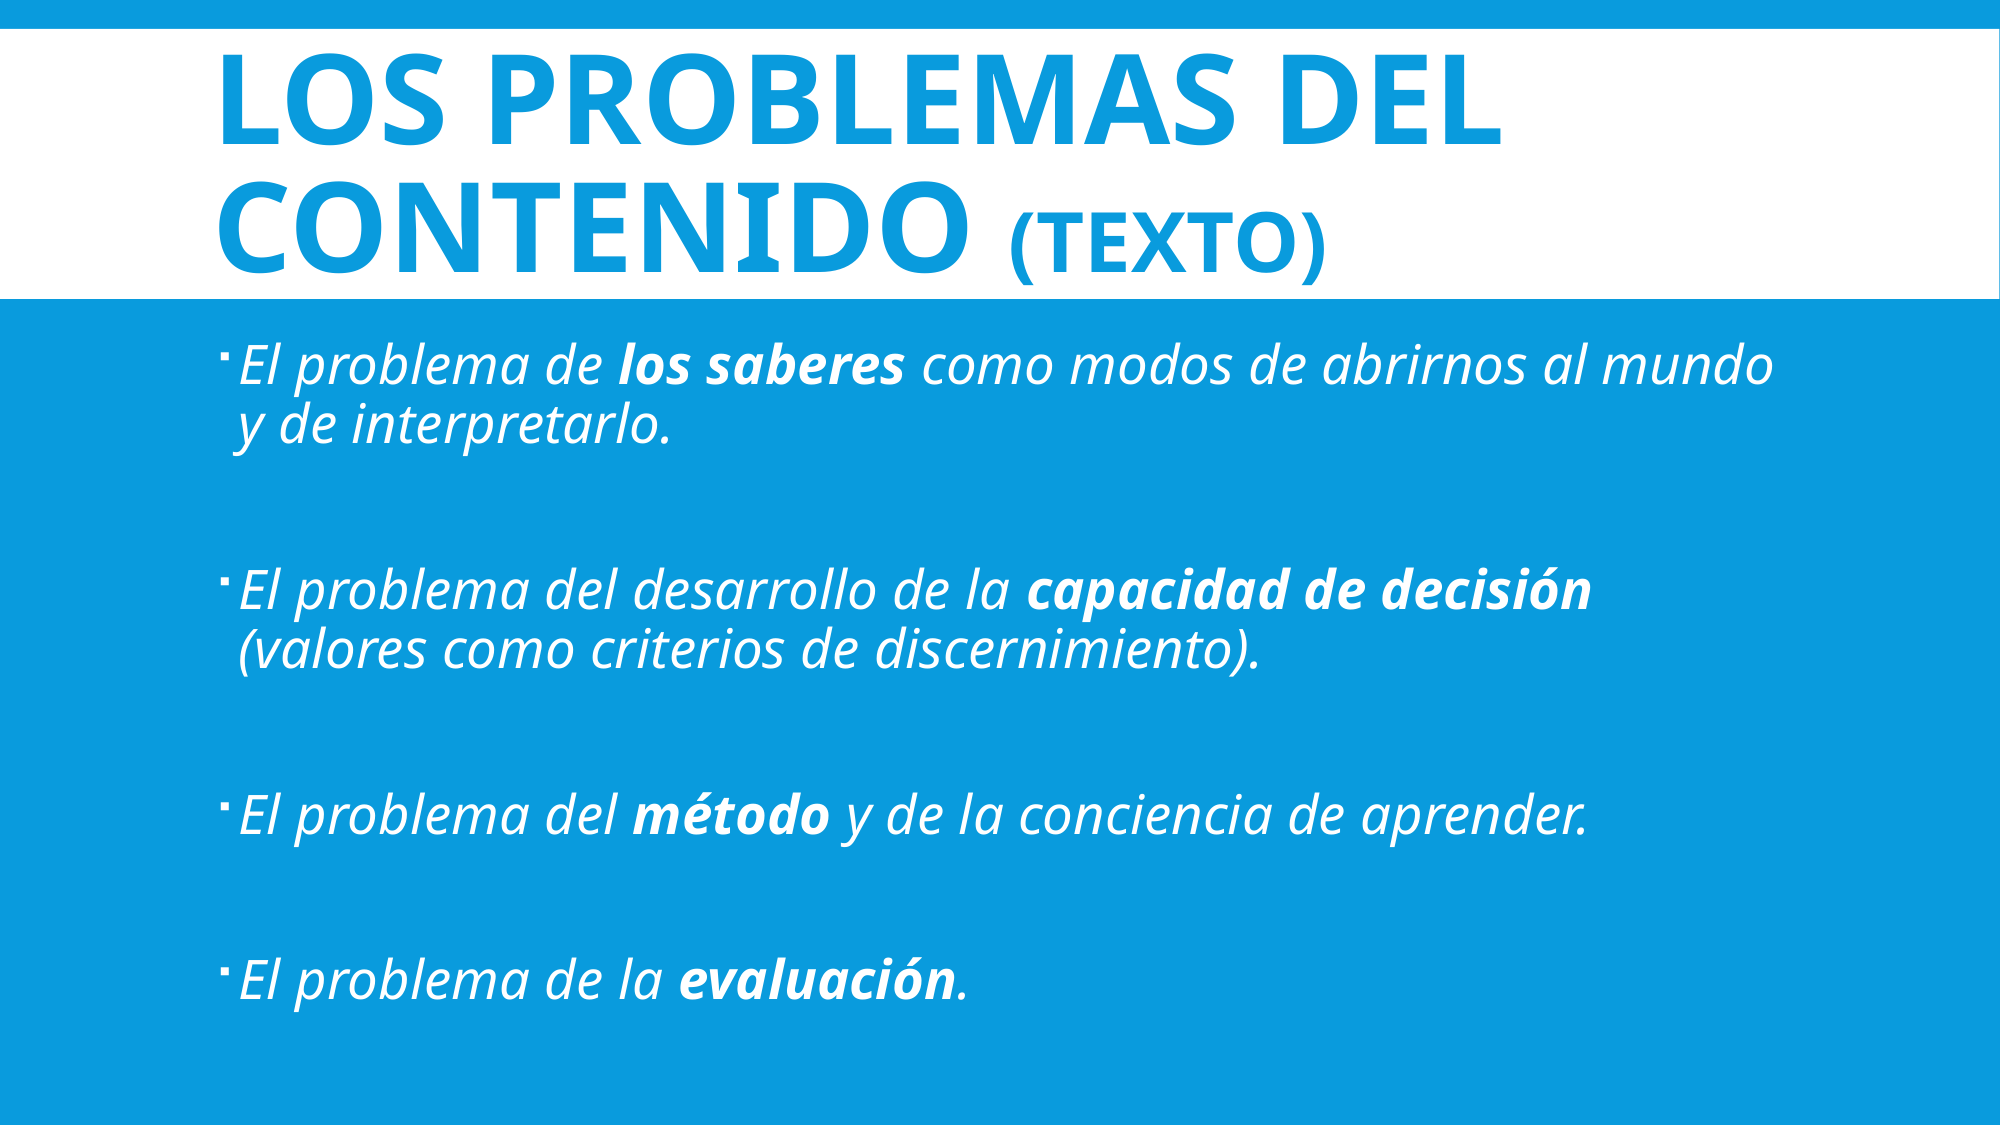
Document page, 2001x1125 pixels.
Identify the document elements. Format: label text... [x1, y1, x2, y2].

list El problema de los saberes como modos de abrirnos al mundo y de interpretarlo. El problema del desarrollo de la capacidad de decisión (valores como criterios de discernimiento). El problema del método y de la conciencia de aprender. El problema de la evaluación. [197, 329, 1803, 1020]
title LOS PROBLEMAS DEL CONTenido (TEXTO) [197, 46, 1803, 295]
